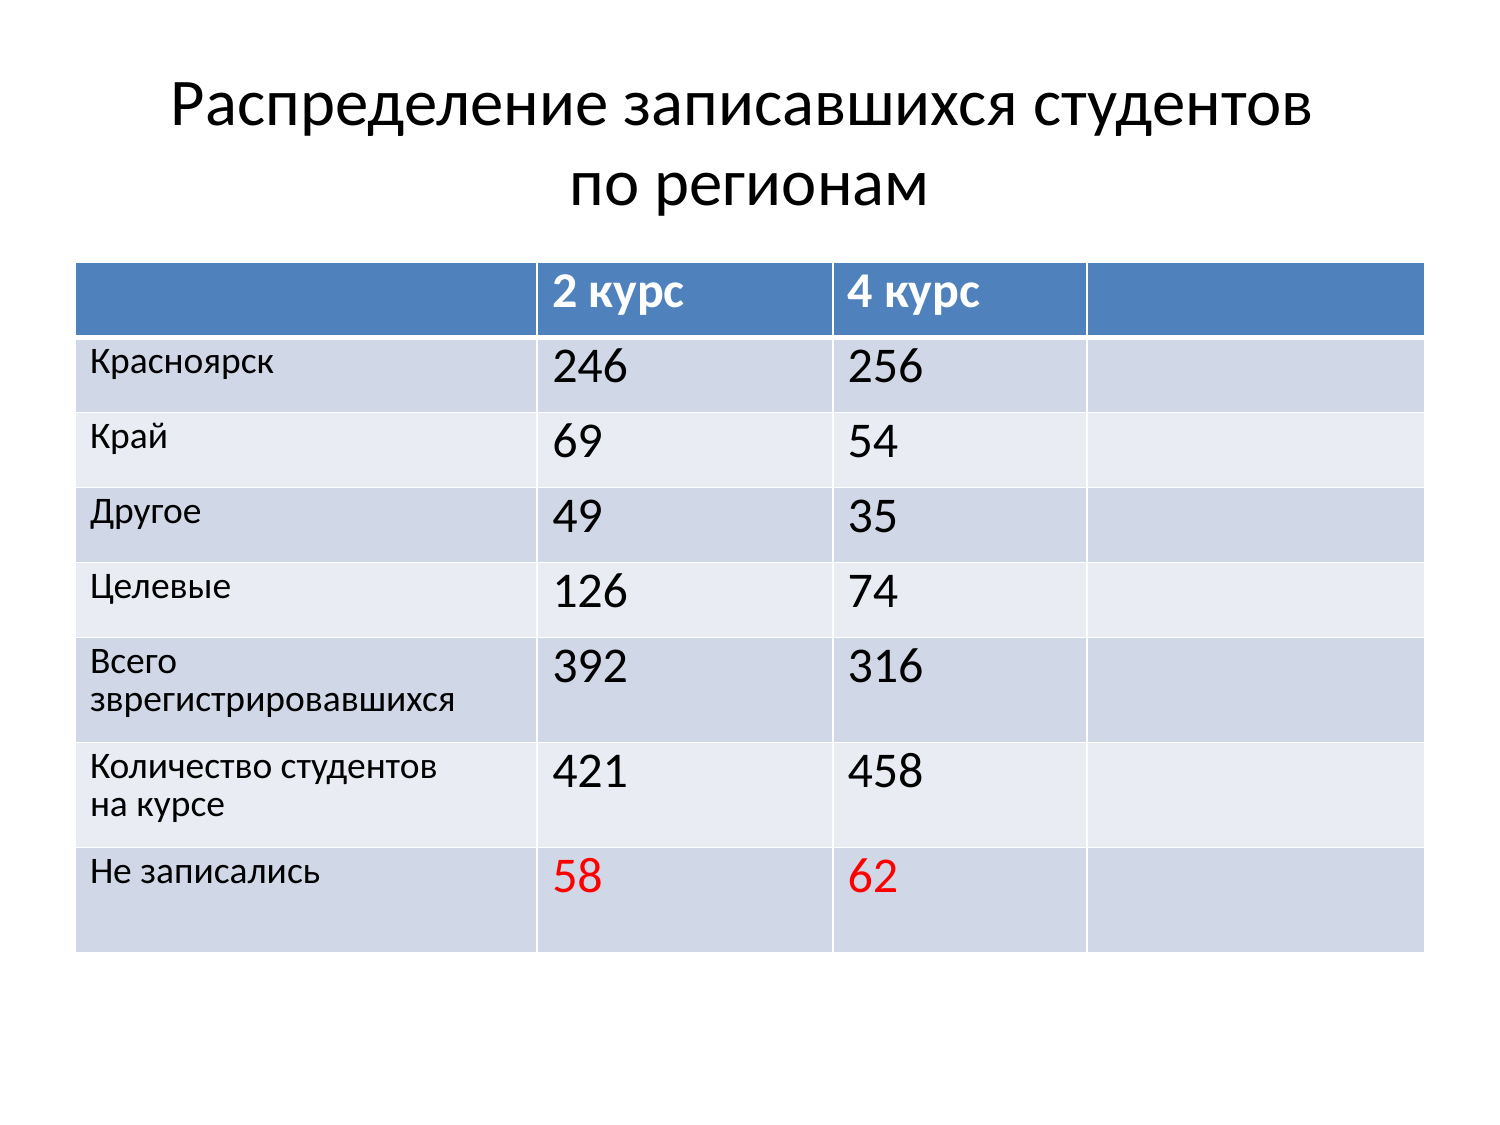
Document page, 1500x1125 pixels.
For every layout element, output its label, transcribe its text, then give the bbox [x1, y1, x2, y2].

table_cell 458 [834, 743, 1086, 847]
table_cell Всего зврегистрировавшихся [76, 638, 536, 742]
table_cell 256 [834, 340, 1086, 412]
table_cell 421 [538, 743, 832, 847]
table_cell Целевые [76, 563, 536, 637]
table_cell [1088, 743, 1424, 847]
table_cell 74 [834, 563, 1086, 637]
table_cell [1088, 848, 1424, 952]
table_cell [1088, 488, 1424, 562]
table_cell 54 [834, 413, 1086, 487]
table_cell Красноярск [76, 340, 536, 412]
table_cell [1088, 563, 1424, 637]
table_cell [1088, 340, 1424, 412]
table_cell 62 [834, 848, 1086, 952]
table_cell [1088, 638, 1424, 742]
table_cell 49 [538, 488, 832, 562]
table_cell 392 [538, 638, 832, 742]
table_header 2 курс [538, 263, 832, 335]
table_cell Не записались [76, 848, 536, 952]
table_cell 69 [538, 413, 832, 487]
table_header [1088, 263, 1424, 335]
table_cell 316 [834, 638, 1086, 742]
table_header [76, 263, 536, 335]
table_cell 35 [834, 488, 1086, 562]
table_cell Другое [76, 488, 536, 562]
table_cell [1088, 413, 1424, 487]
table_cell Количество студентов на курсе [76, 743, 536, 847]
title Распределение записавшихся студентов по регионам [74, 44, 1426, 233]
table_header 4 курс [834, 263, 1086, 335]
table_cell Край [76, 413, 536, 487]
table_cell 126 [538, 563, 832, 637]
table_cell 246 [538, 340, 832, 412]
table_cell 58 [538, 848, 832, 952]
